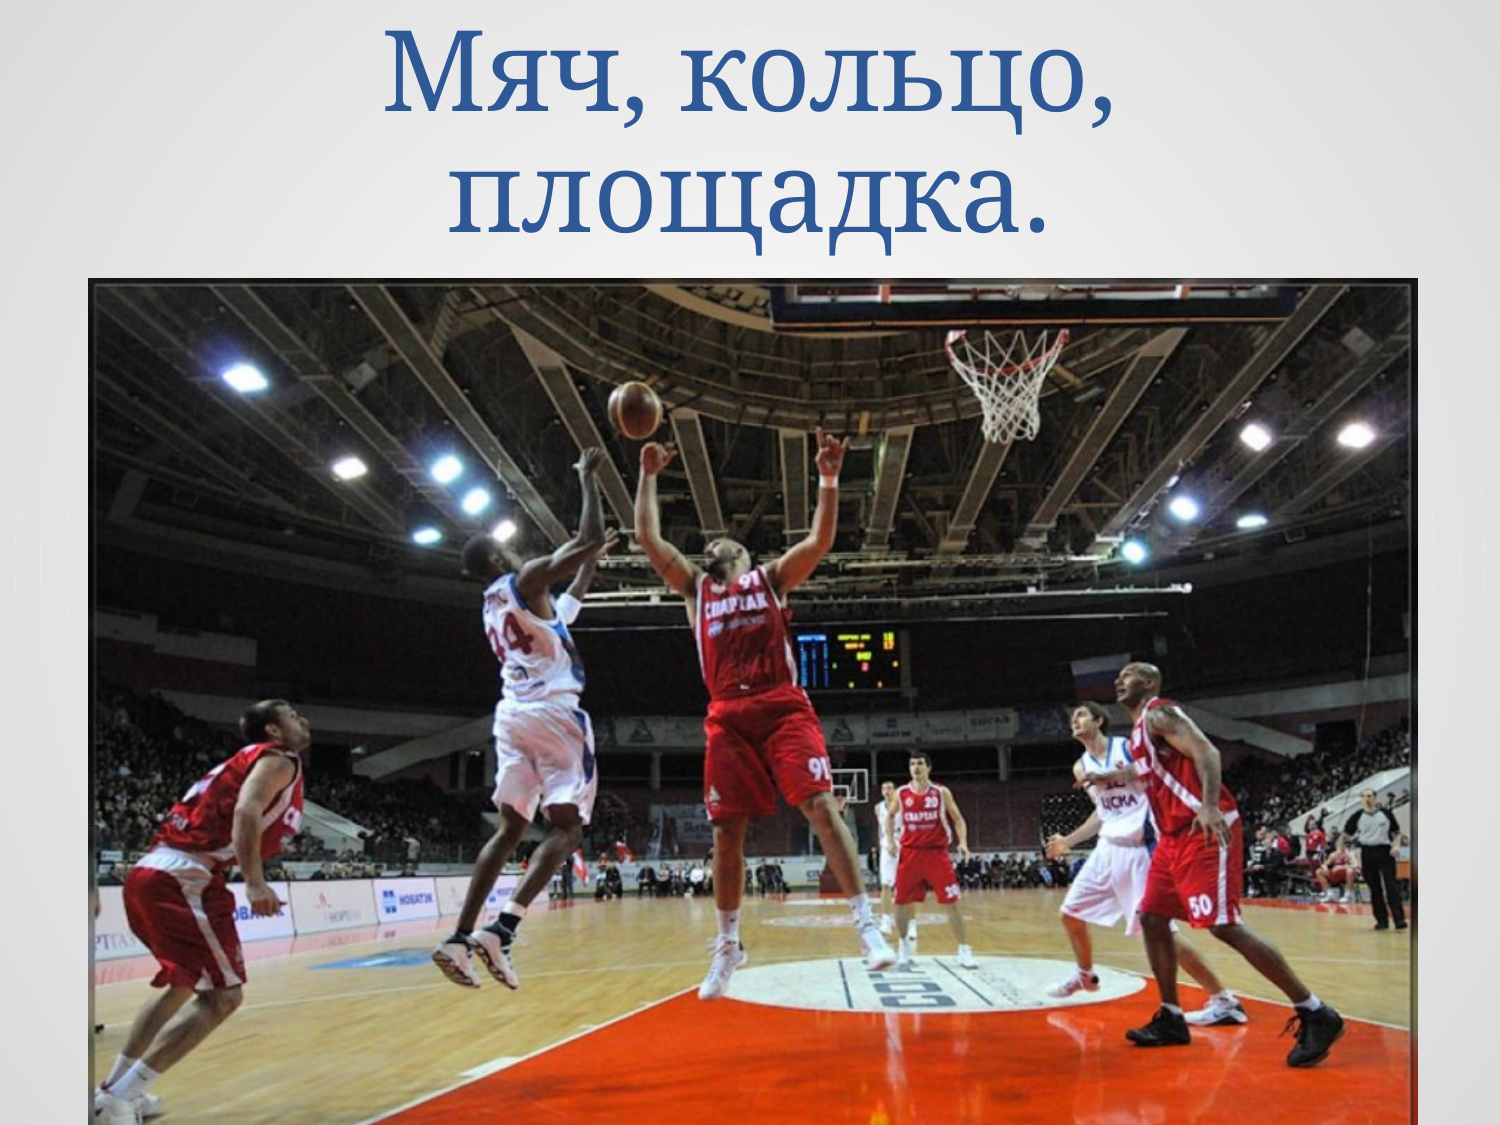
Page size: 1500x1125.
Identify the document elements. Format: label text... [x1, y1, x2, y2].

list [88, 278, 1419, 1125]
title Мяч, кольцо, площадка. [75, 0, 1425, 263]
